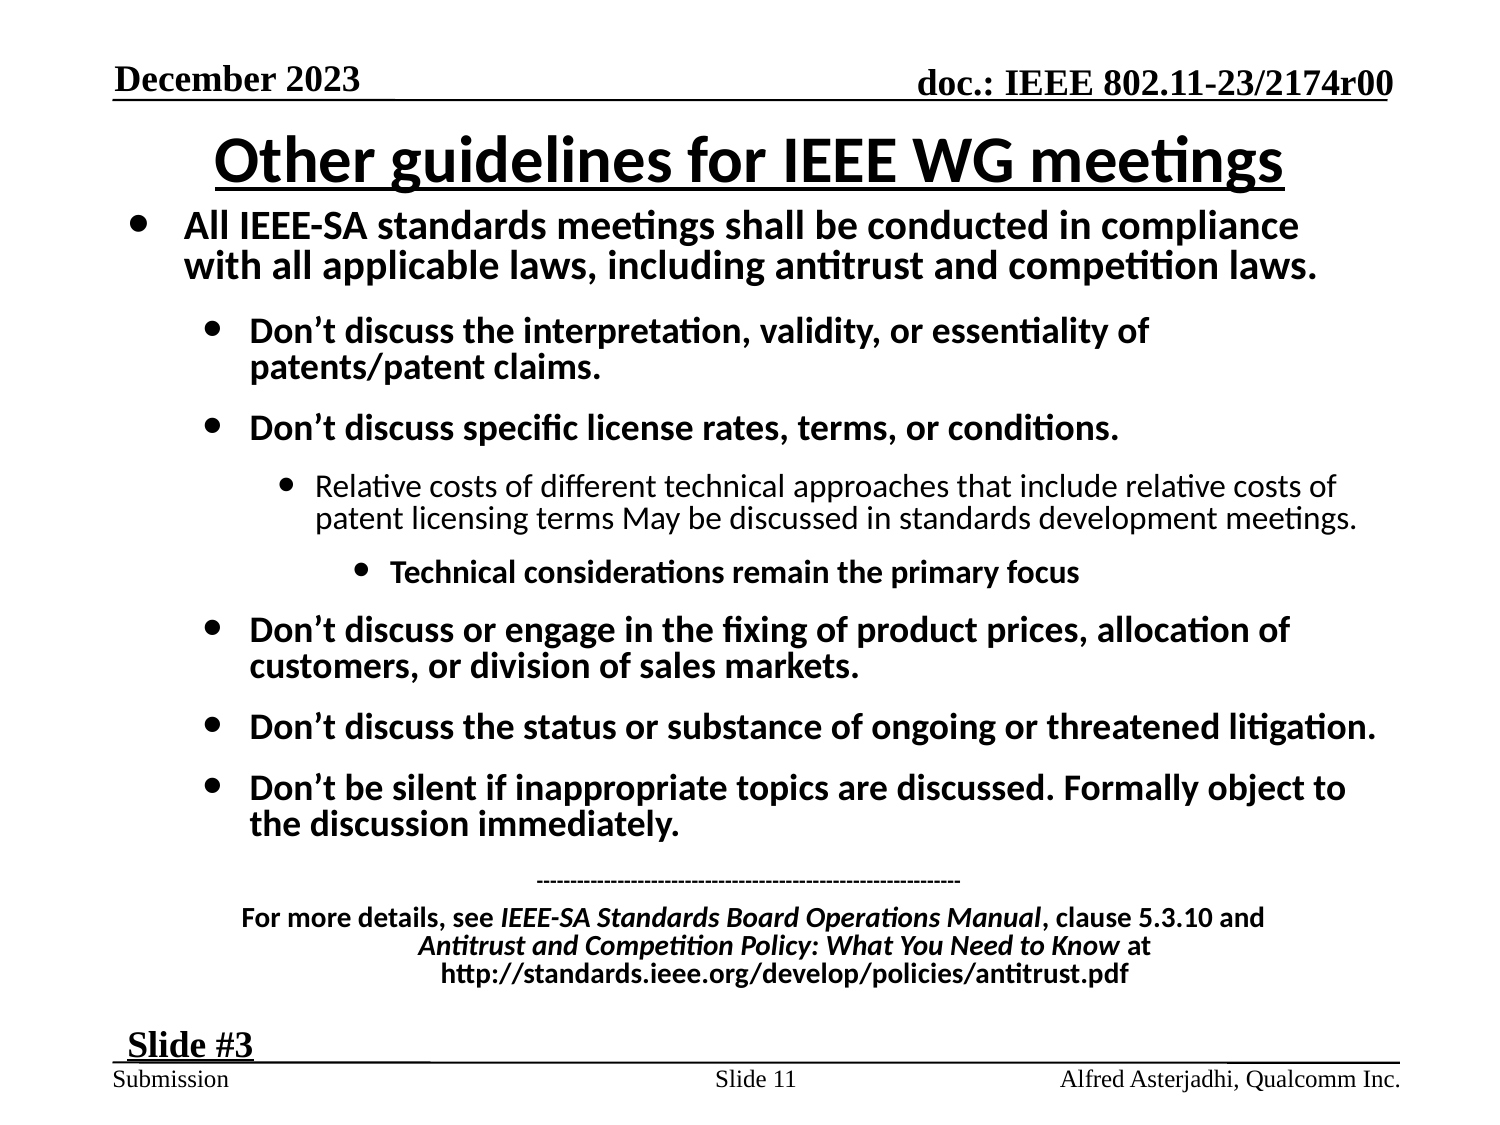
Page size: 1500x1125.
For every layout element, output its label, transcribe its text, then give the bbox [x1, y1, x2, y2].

list All IEEE-SA standards meetings shall be conducted in compliance with all applicable laws, including antitrust and competition laws. Don’t discuss the interpretation, validity, or essentiality of patents/patent claims. Don’t discuss specific license rates, terms, or conditions. Relative costs of different technical approaches that include relative costs of patent licensing terms May be discussed in standards development meetings. Technical considerations remain the primary focus Don’t discuss or engage in the fixing of product prices, allocation of customers, or division of sales markets. Don’t discuss the status or substance of ongoing or threatened litigation. Don’t be silent if inappropriate topics are discussed. Formally object to the discussion immediately. --------------------------------------------------------------- For more details, see IEEE-SA Standards Board Operations Manual, clause 5.3.10 and Antitrust and Competition Policy: What You Need to Know at http://standards.ieee.org/develop/policies/antitrust.pdf [112, 199, 1402, 1063]
footer Alfred Asterjadhi, Qualcomm Inc. [878, 1061, 1402, 1093]
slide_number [114, 54, 493, 100]
title Other guidelines for IEEE WG meetings [112, 112, 1388, 199]
text_box Slide #3 [112, 1012, 269, 1073]
slide_number Slide 11 [712, 1061, 800, 1123]
